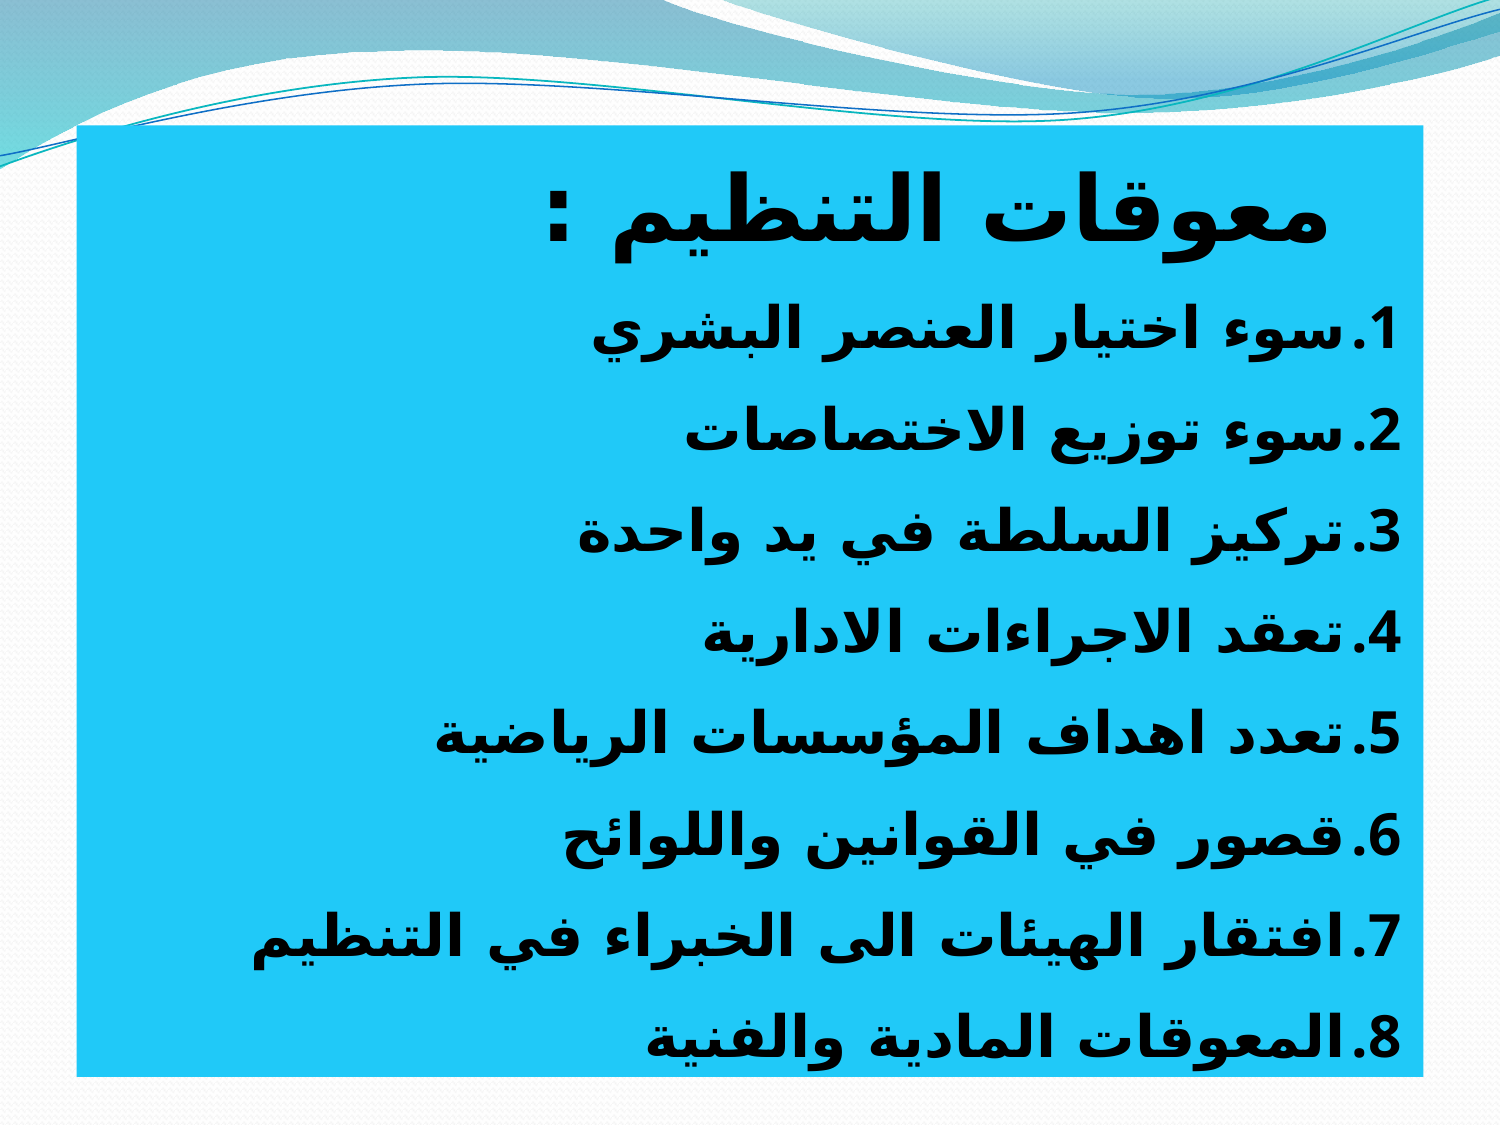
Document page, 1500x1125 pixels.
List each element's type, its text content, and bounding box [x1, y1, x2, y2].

text_box معوقات التنظيم : سوء اختيار العنصر البشري سوء توزيع الاختصاصات تركيز السلطة في يد واحدة تعقد الاجراءات الادارية تعدد اهداف المؤسسات الرياضية قصور في القوانين واللوائح افتقار الهيئات الى الخبراء في التنظيم المعوقات المادية والفنية [76, 125, 1424, 1077]
